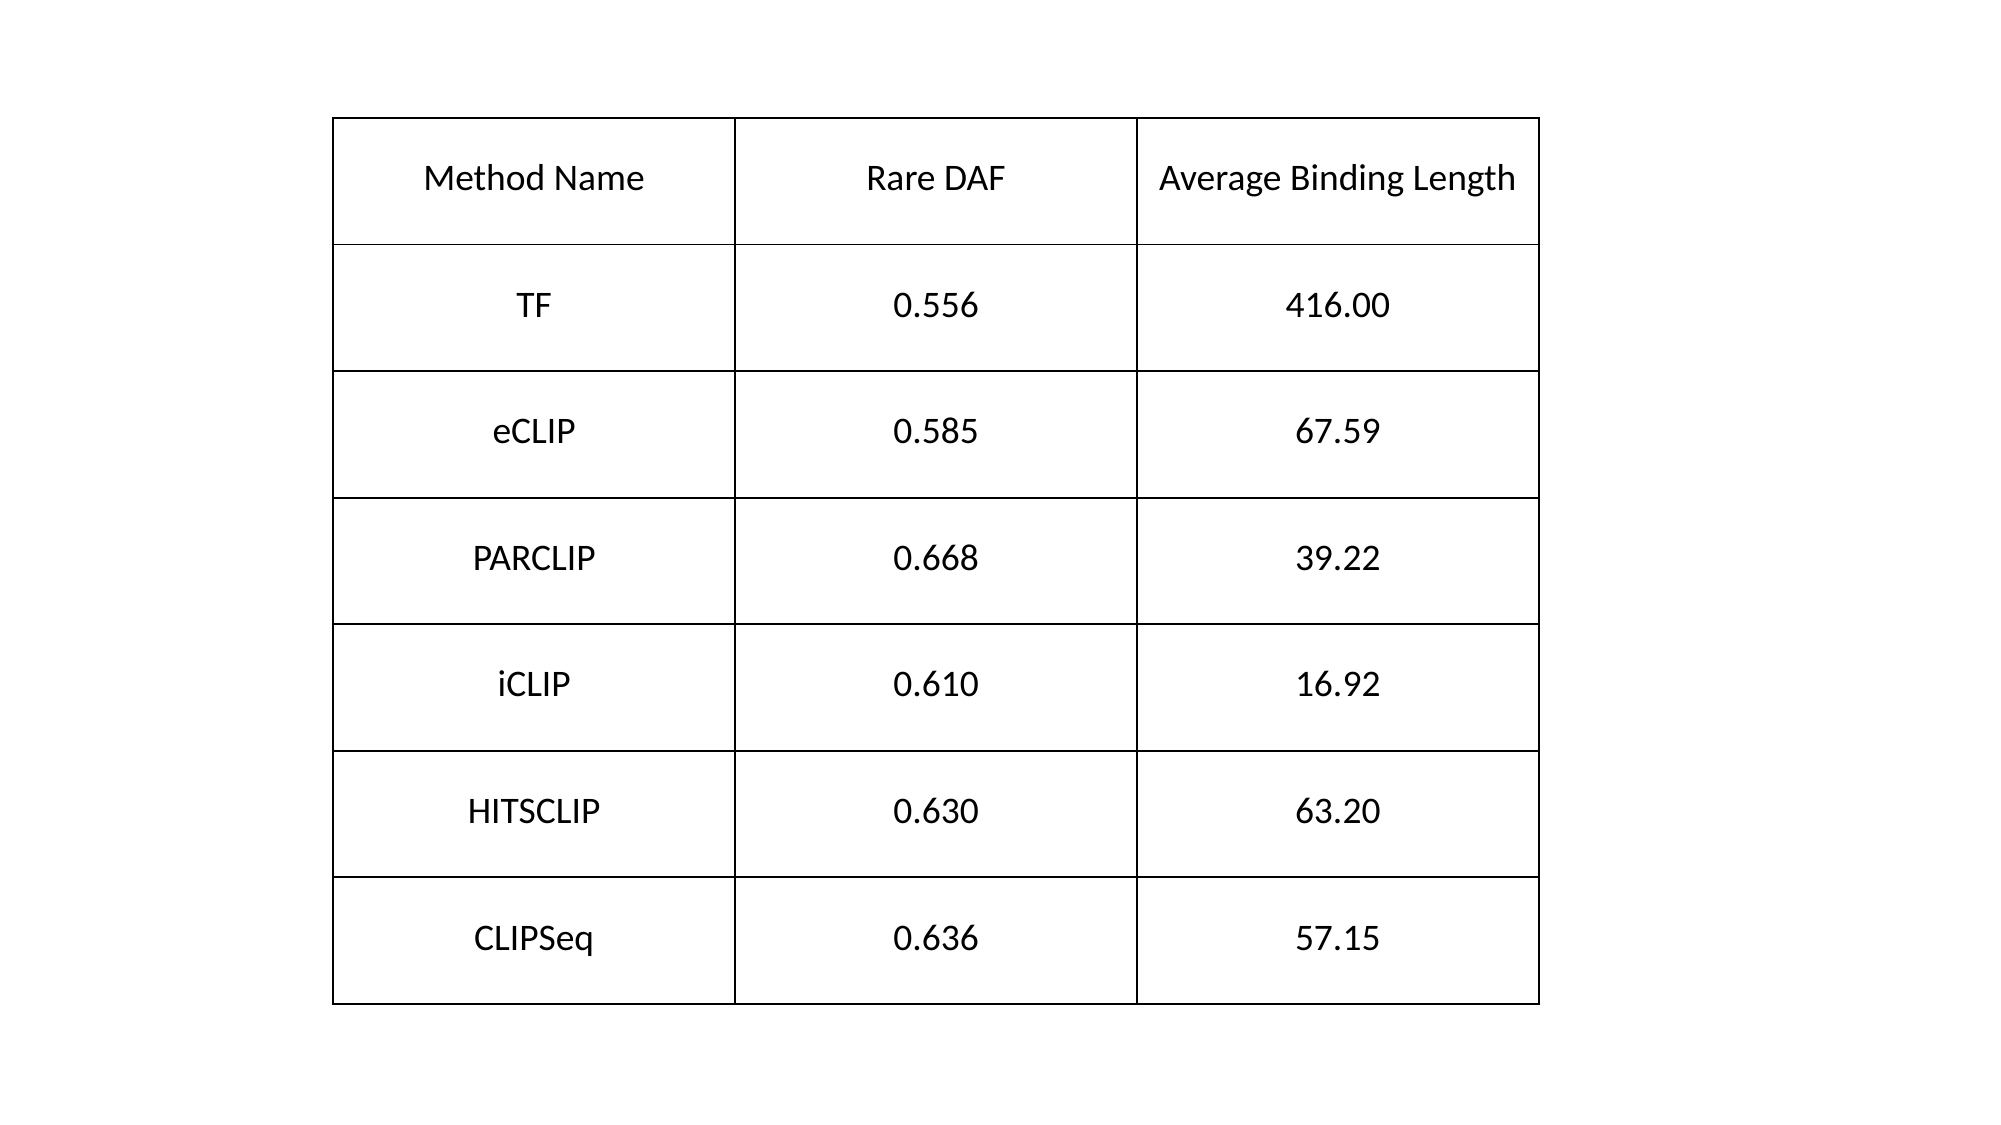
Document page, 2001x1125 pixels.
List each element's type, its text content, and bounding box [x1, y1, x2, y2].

table_cell CLIPSeq [334, 878, 734, 1003]
table_cell 0.630 [736, 752, 1136, 876]
table_cell eCLIP [334, 372, 734, 497]
table_cell 63.20 [1138, 752, 1538, 876]
table_cell PARCLIP [334, 499, 734, 623]
table_cell 0.636 [736, 878, 1136, 1003]
table_cell 0.610 [736, 625, 1136, 750]
table_cell 57.15 [1138, 878, 1538, 1003]
table_header Rare DAF [736, 119, 1136, 244]
table_header Method Name [334, 119, 734, 244]
table_header Average Binding Length [1138, 119, 1538, 244]
table_cell 16.92 [1138, 625, 1538, 750]
table_cell HITSCLIP [334, 752, 734, 876]
table_cell 0.585 [736, 372, 1136, 497]
table_cell 39.22 [1138, 499, 1538, 623]
table_cell 67.59 [1138, 372, 1538, 497]
table_cell iCLIP [334, 625, 734, 750]
table_cell 416.00 [1138, 245, 1538, 370]
table_cell 0.556 [736, 245, 1136, 370]
table_cell TF [334, 245, 734, 370]
table_cell 0.668 [736, 499, 1136, 623]
